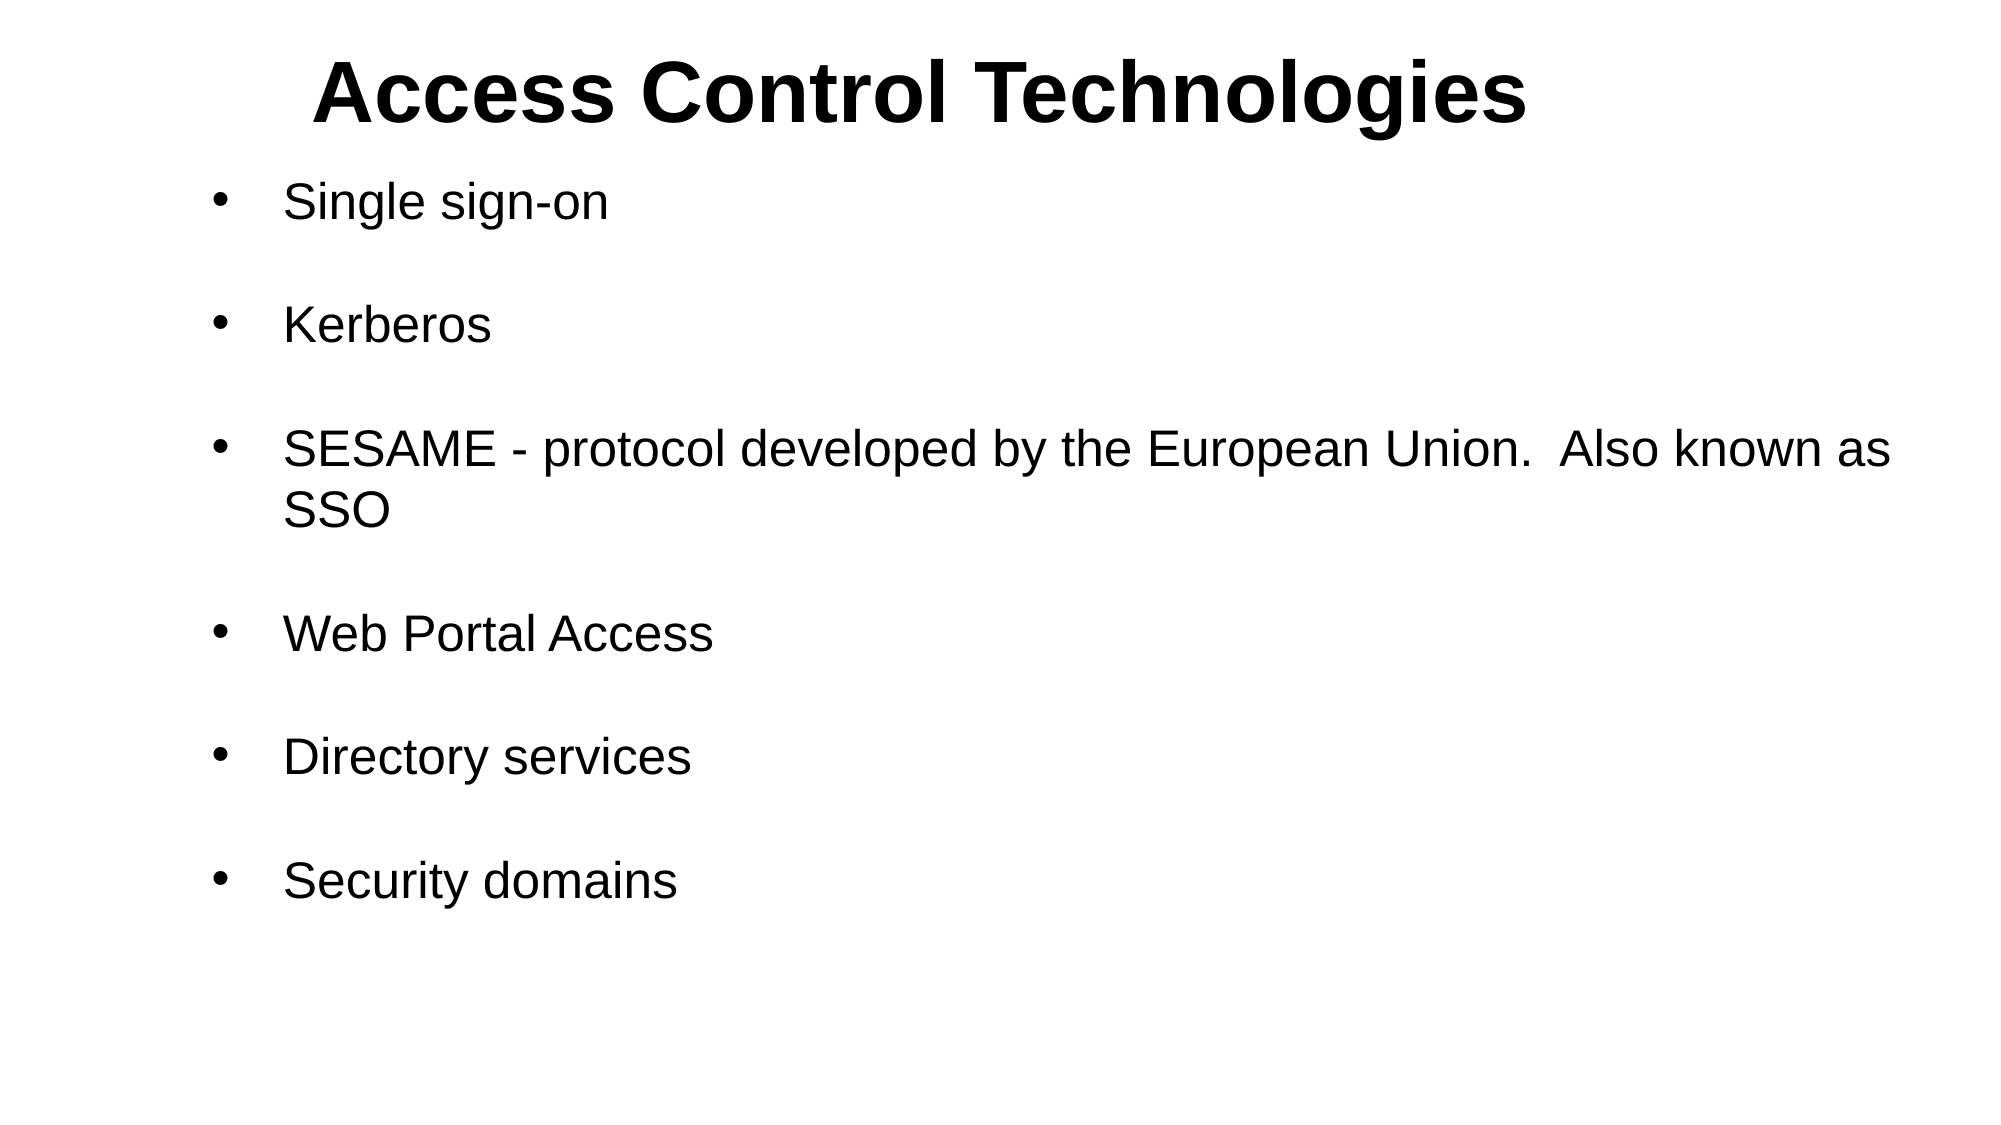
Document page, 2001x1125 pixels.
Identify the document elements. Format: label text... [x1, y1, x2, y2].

text_box Access Control Technologies [194, 27, 1648, 148]
text_box Single sign-on Kerberos SESAME - protocol developed by the European Union. Also known as SSO Web Portal Access Directory services Security domains [196, 160, 1951, 977]
